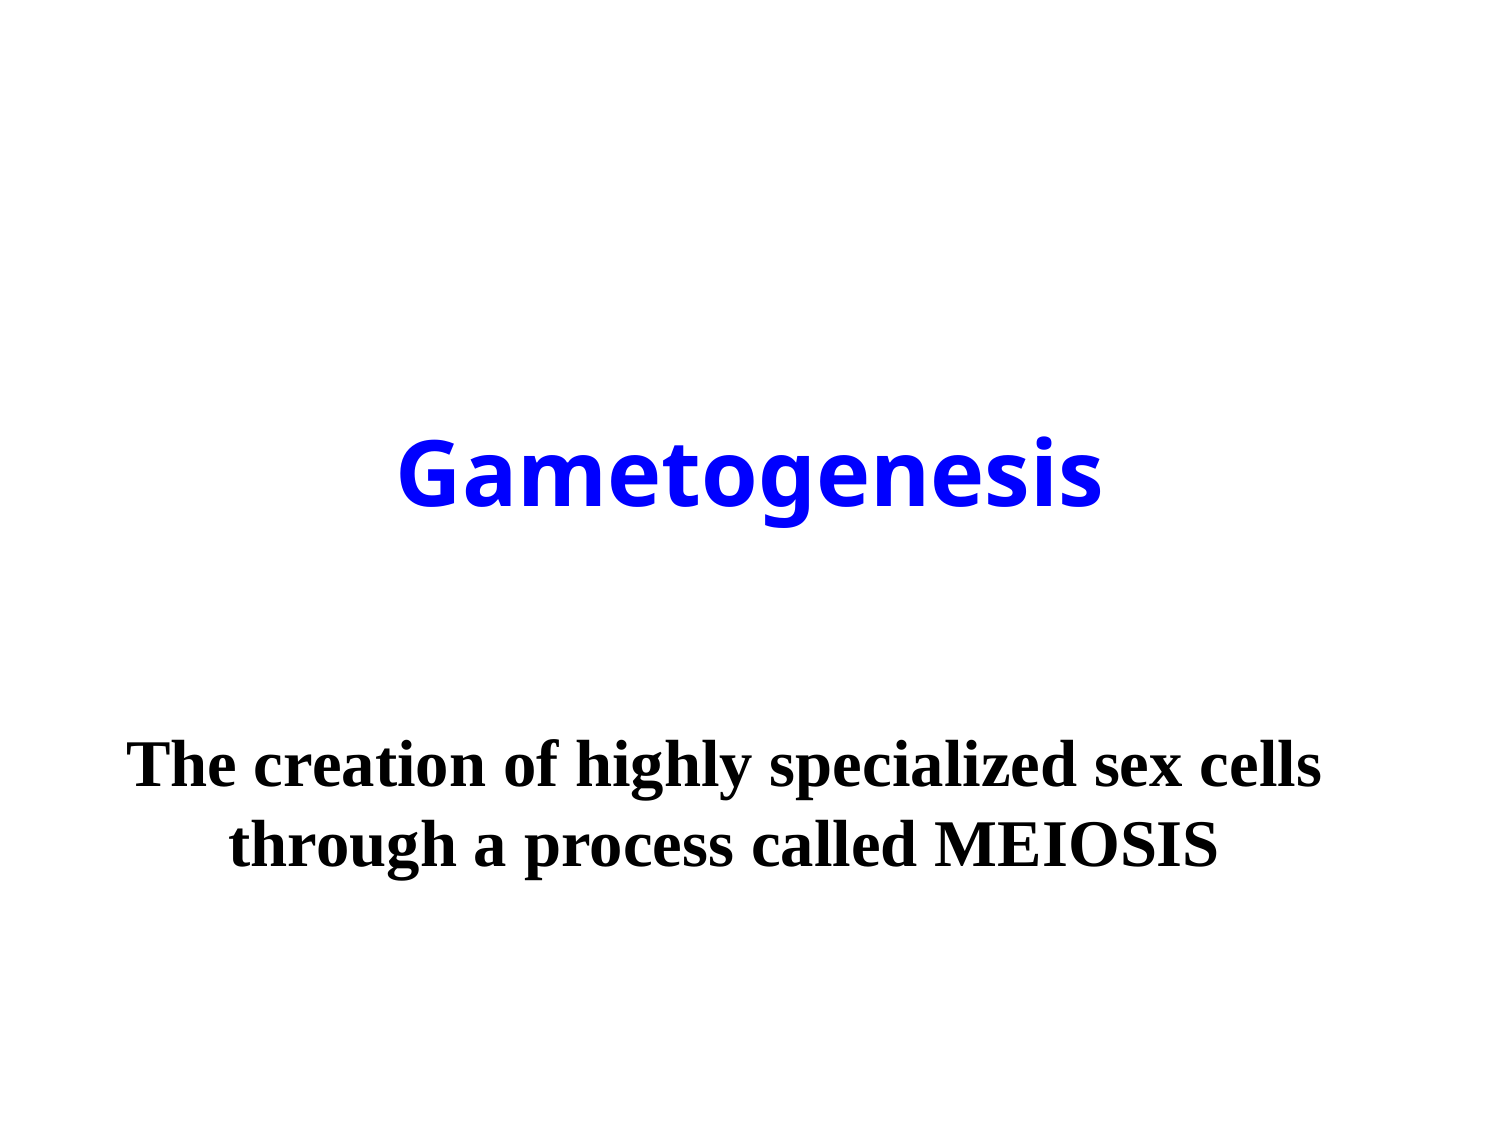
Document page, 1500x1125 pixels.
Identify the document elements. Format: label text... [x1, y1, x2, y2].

subtitle The creation of highly specialized sex cells through a process called MEIOSIS [75, 712, 1375, 1025]
title Gametogenesis [112, 349, 1388, 591]
